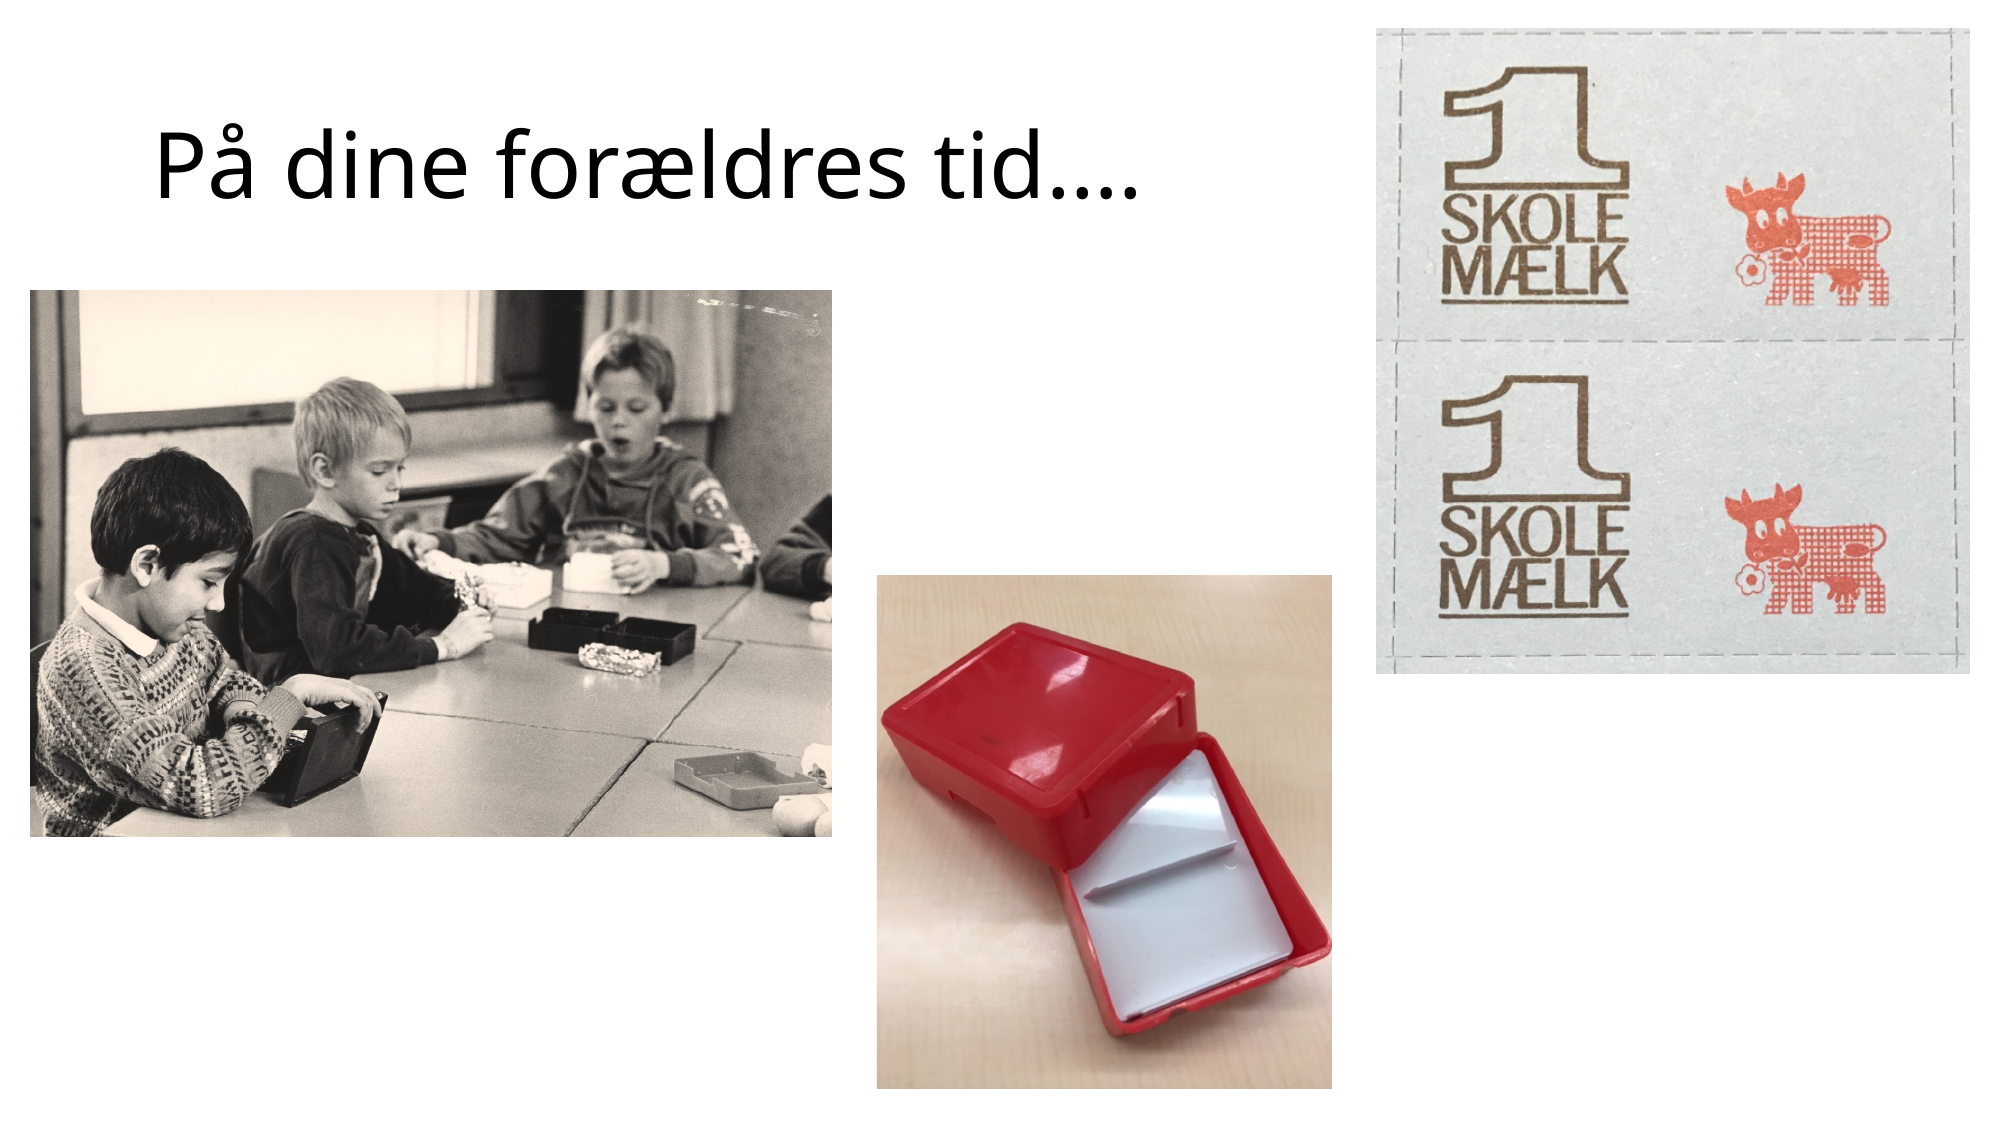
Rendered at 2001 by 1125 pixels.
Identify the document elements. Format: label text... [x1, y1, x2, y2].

title På dine forældres tid…. [137, 59, 1376, 278]
picture [29, 290, 832, 837]
picture [847, 575, 1361, 1089]
picture [1376, 28, 1970, 674]
